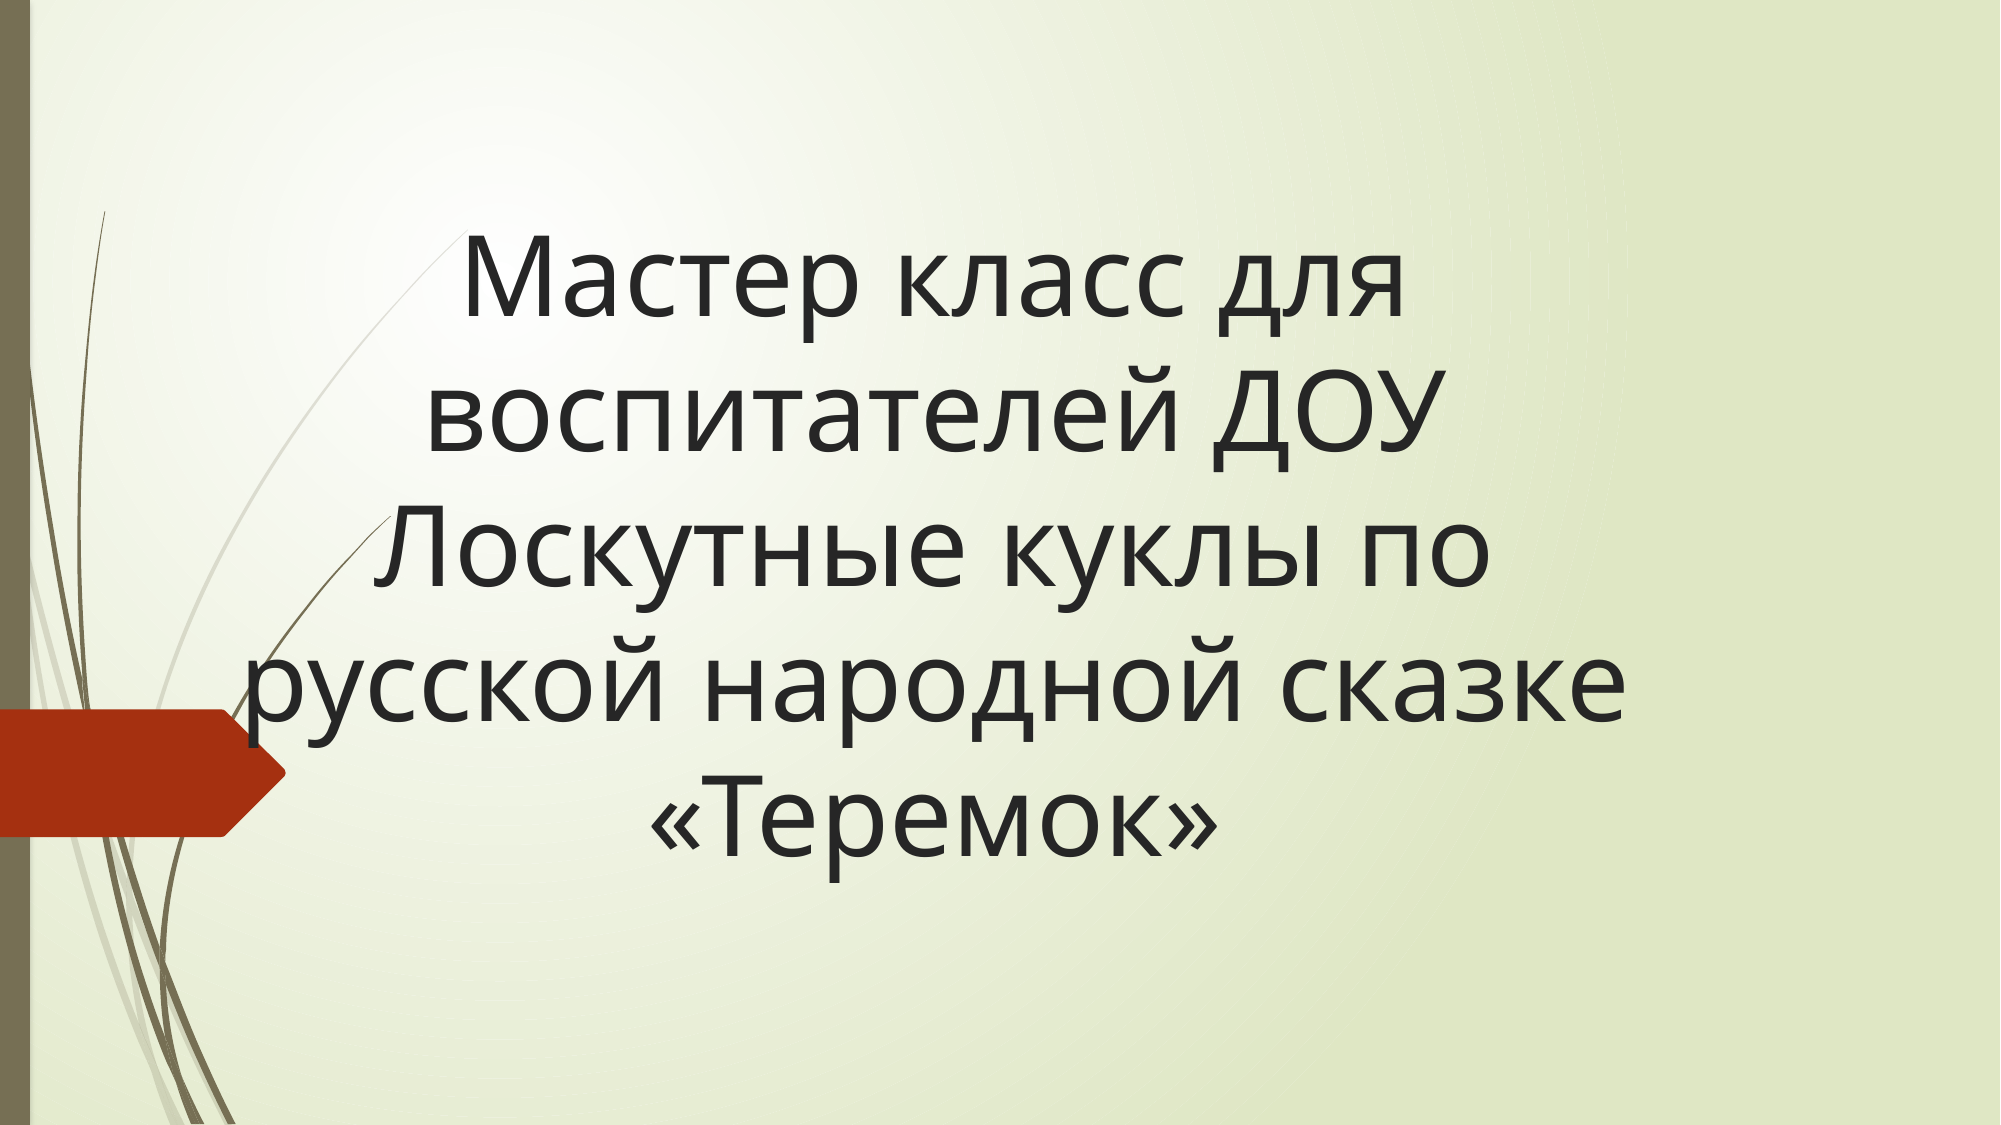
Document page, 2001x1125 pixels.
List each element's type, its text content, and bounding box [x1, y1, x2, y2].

title Мастер класс для воспитателей ДОУ Лоскутные куклы по русской народной сказке «Теремок» [210, 77, 1659, 1022]
